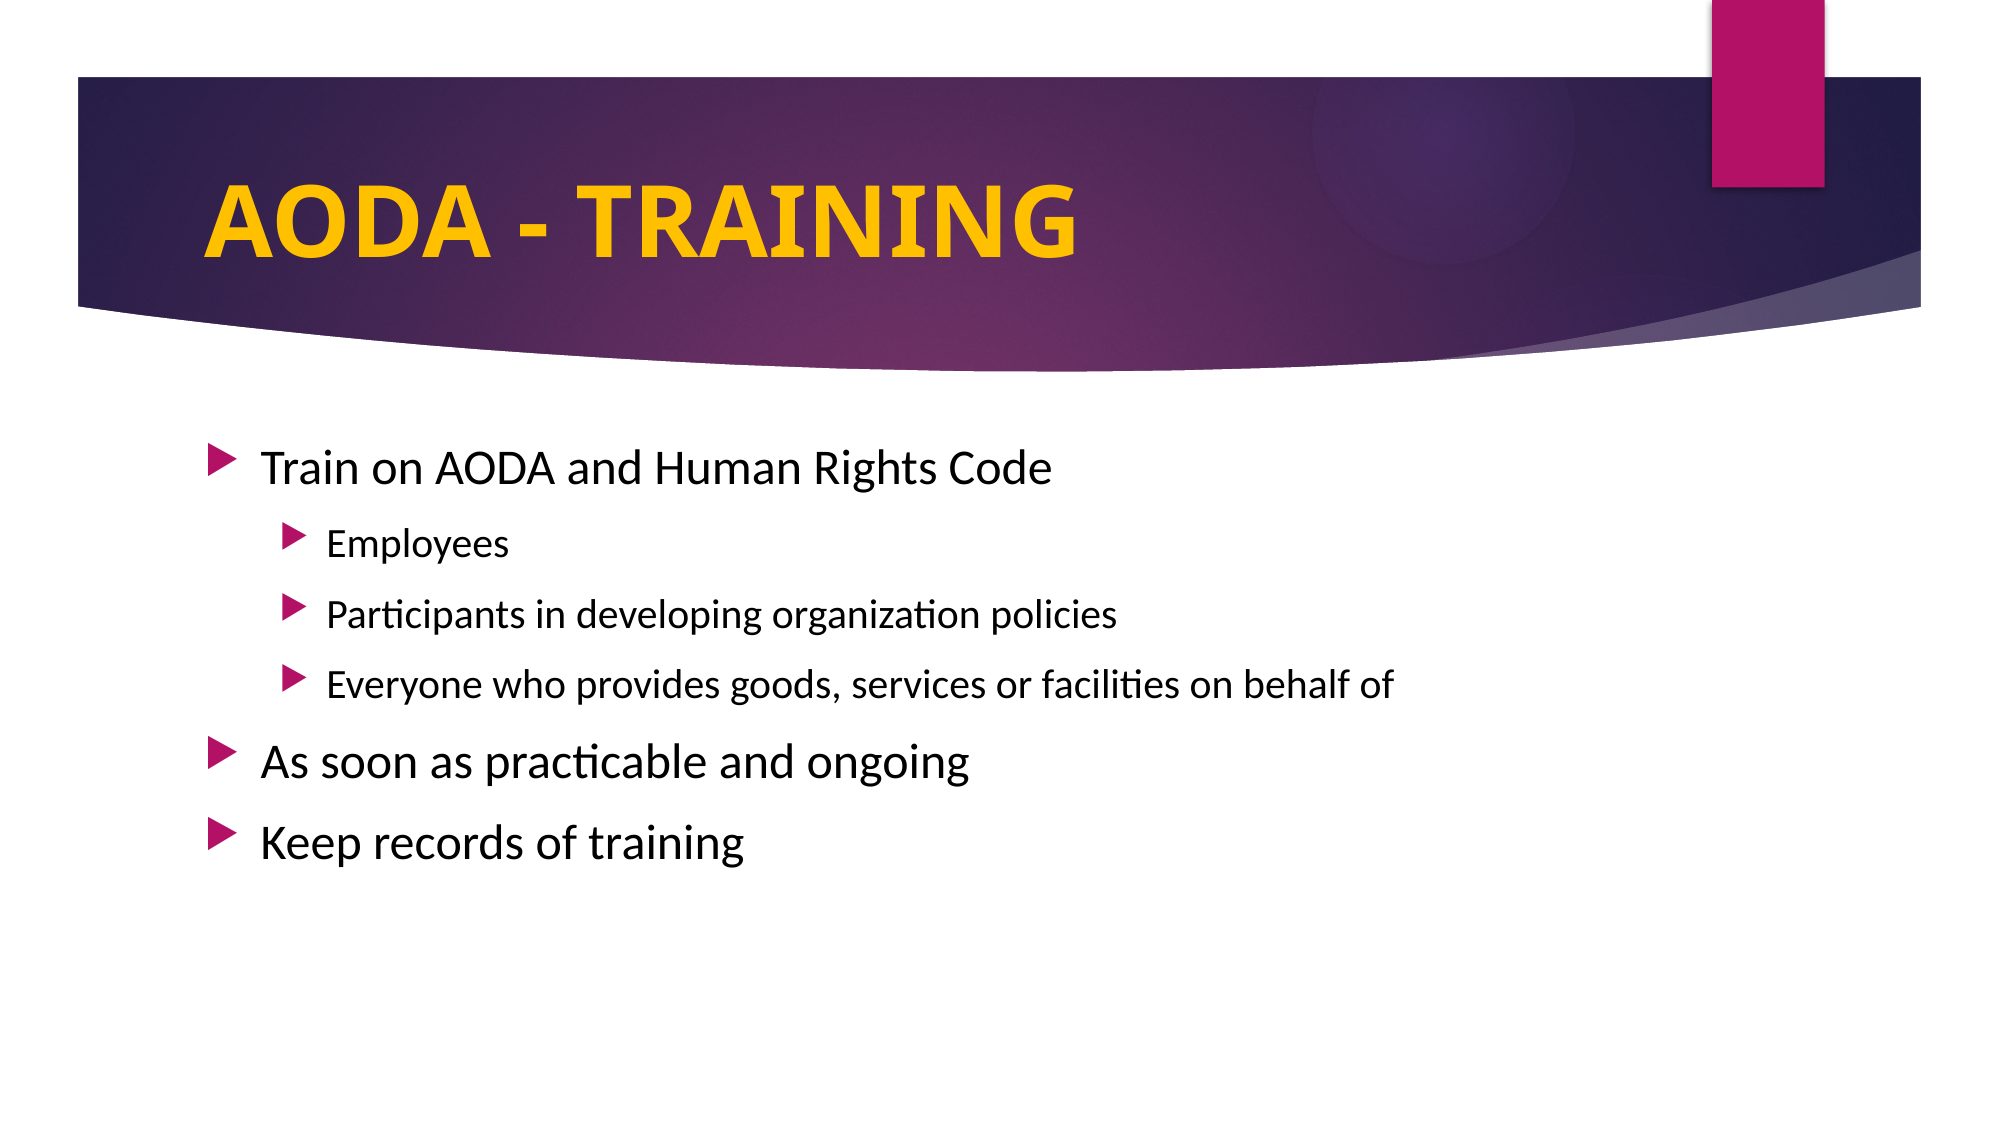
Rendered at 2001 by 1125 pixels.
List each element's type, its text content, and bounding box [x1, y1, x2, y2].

list Train on AODA and Human Rights Code Employees Participants in developing organization policies Everyone who provides goods, services or facilities on behalf of As soon as practicable and ongoing Keep records of training [189, 427, 1638, 988]
title AODA - Training [189, 159, 1627, 276]
